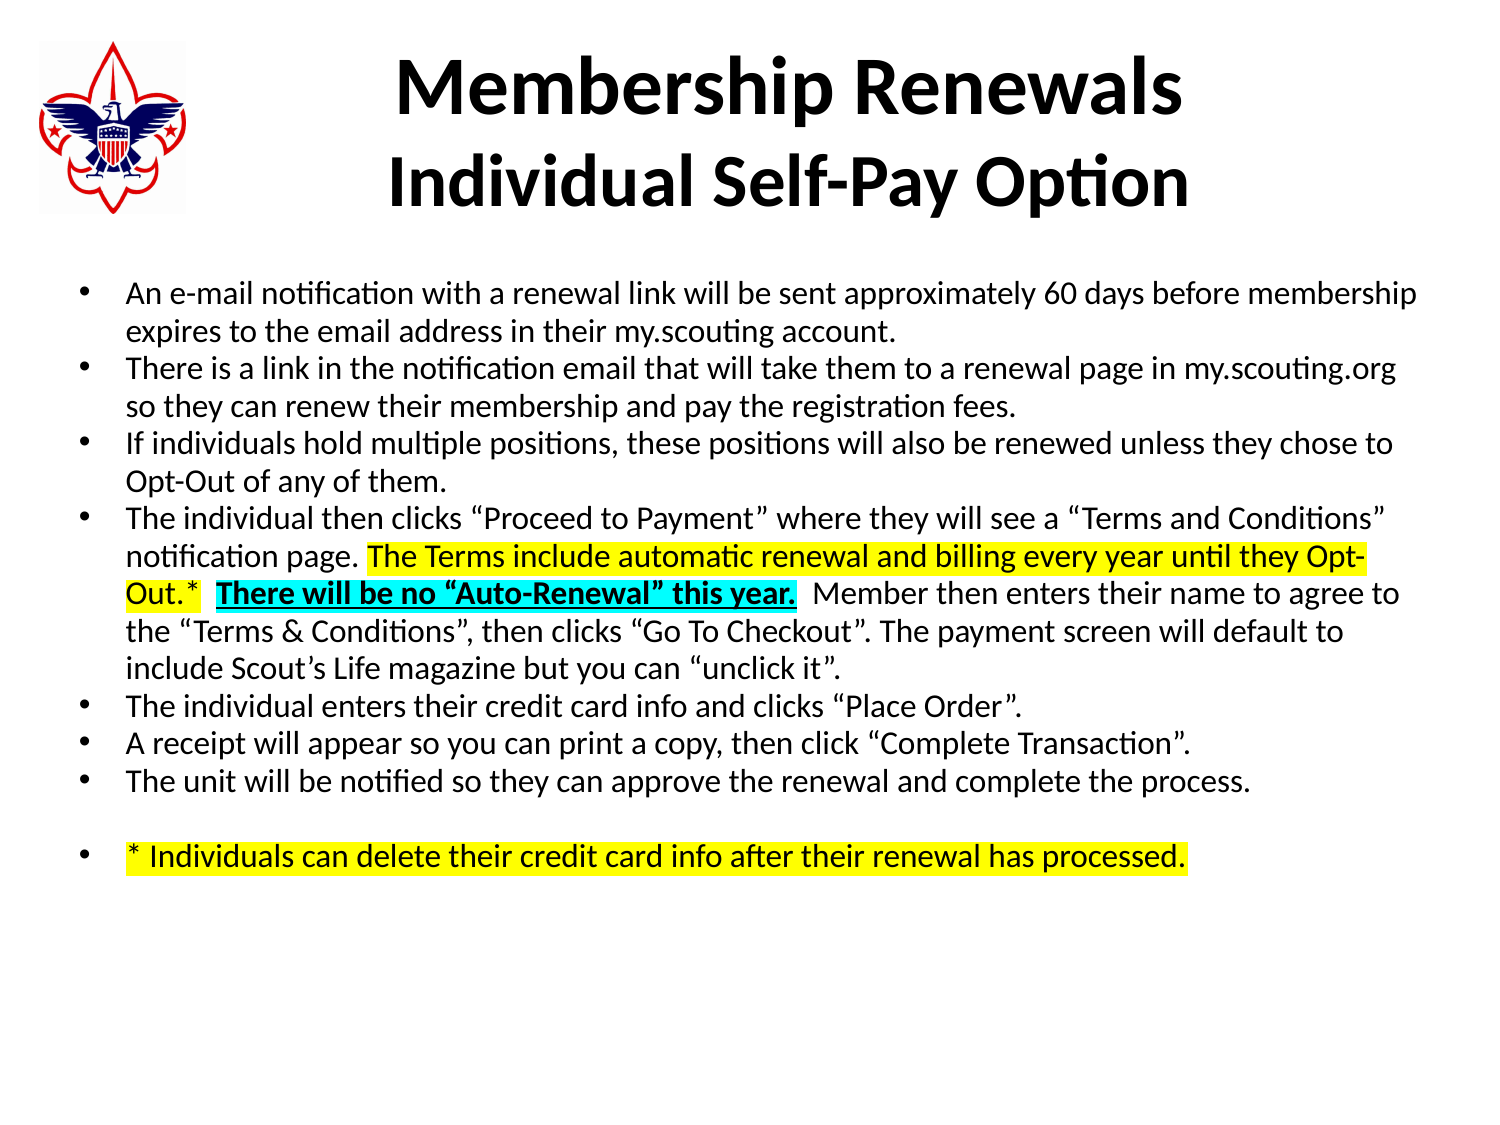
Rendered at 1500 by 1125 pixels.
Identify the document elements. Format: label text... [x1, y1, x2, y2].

picture [39, 41, 186, 214]
text_box An e-mail notification with a renewal link will be sent approximately 60 days before membership expires to the email address in their my.scouting account. There is a link in the notification email that will take them to a renewal page in my.scouting.org so they can renew their membership and pay the registration fees. If individuals hold multiple positions, these positions will also be renewed unless they chose to Opt-Out of any of them. The individual then clicks “Proceed to Payment” where they will see a “Terms and Conditions” notification page. The Terms include automatic renewal and billing every year until they Opt-Out.* There will be no “Auto-Renewal” this year. Member then enters their name to agree to the “Terms & Conditions”, then clicks “Go To Checkout”. The payment screen will default to include Scout’s Life magazine but you can “unclick it”. The individual enters their credit card info and clicks “Place Order”. A receipt will appear so you can print a copy, then click “Complete Transaction”. The unit will be notified so they can approve the renewal and complete the process. * Individuals can delete their credit card info after their renewal has processed. [64, 266, 1436, 882]
text_box Membership Renewals Individual Self-Pay Option [285, 24, 1294, 229]
